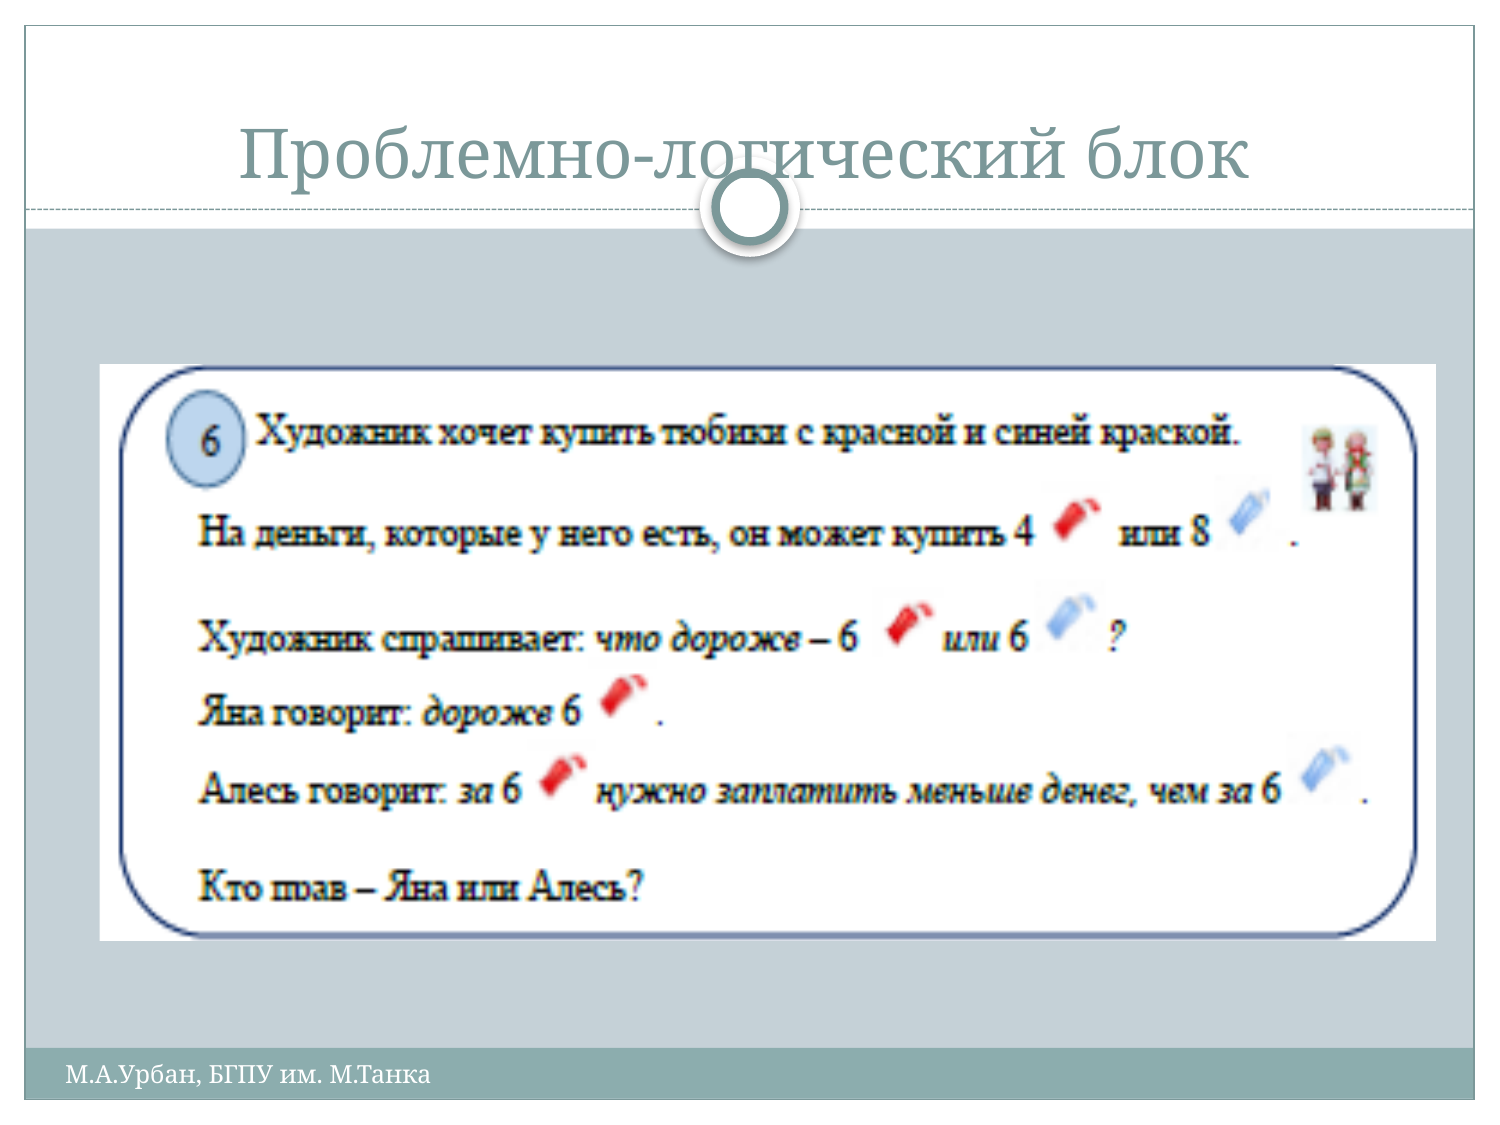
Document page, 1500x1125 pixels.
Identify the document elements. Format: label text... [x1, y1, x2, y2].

title Проблемно-логический блок [44, 75, 1445, 201]
picture [99, 363, 1437, 941]
footer М.А.Урбан, БГПУ им. М.Танка [50, 1051, 638, 1112]
